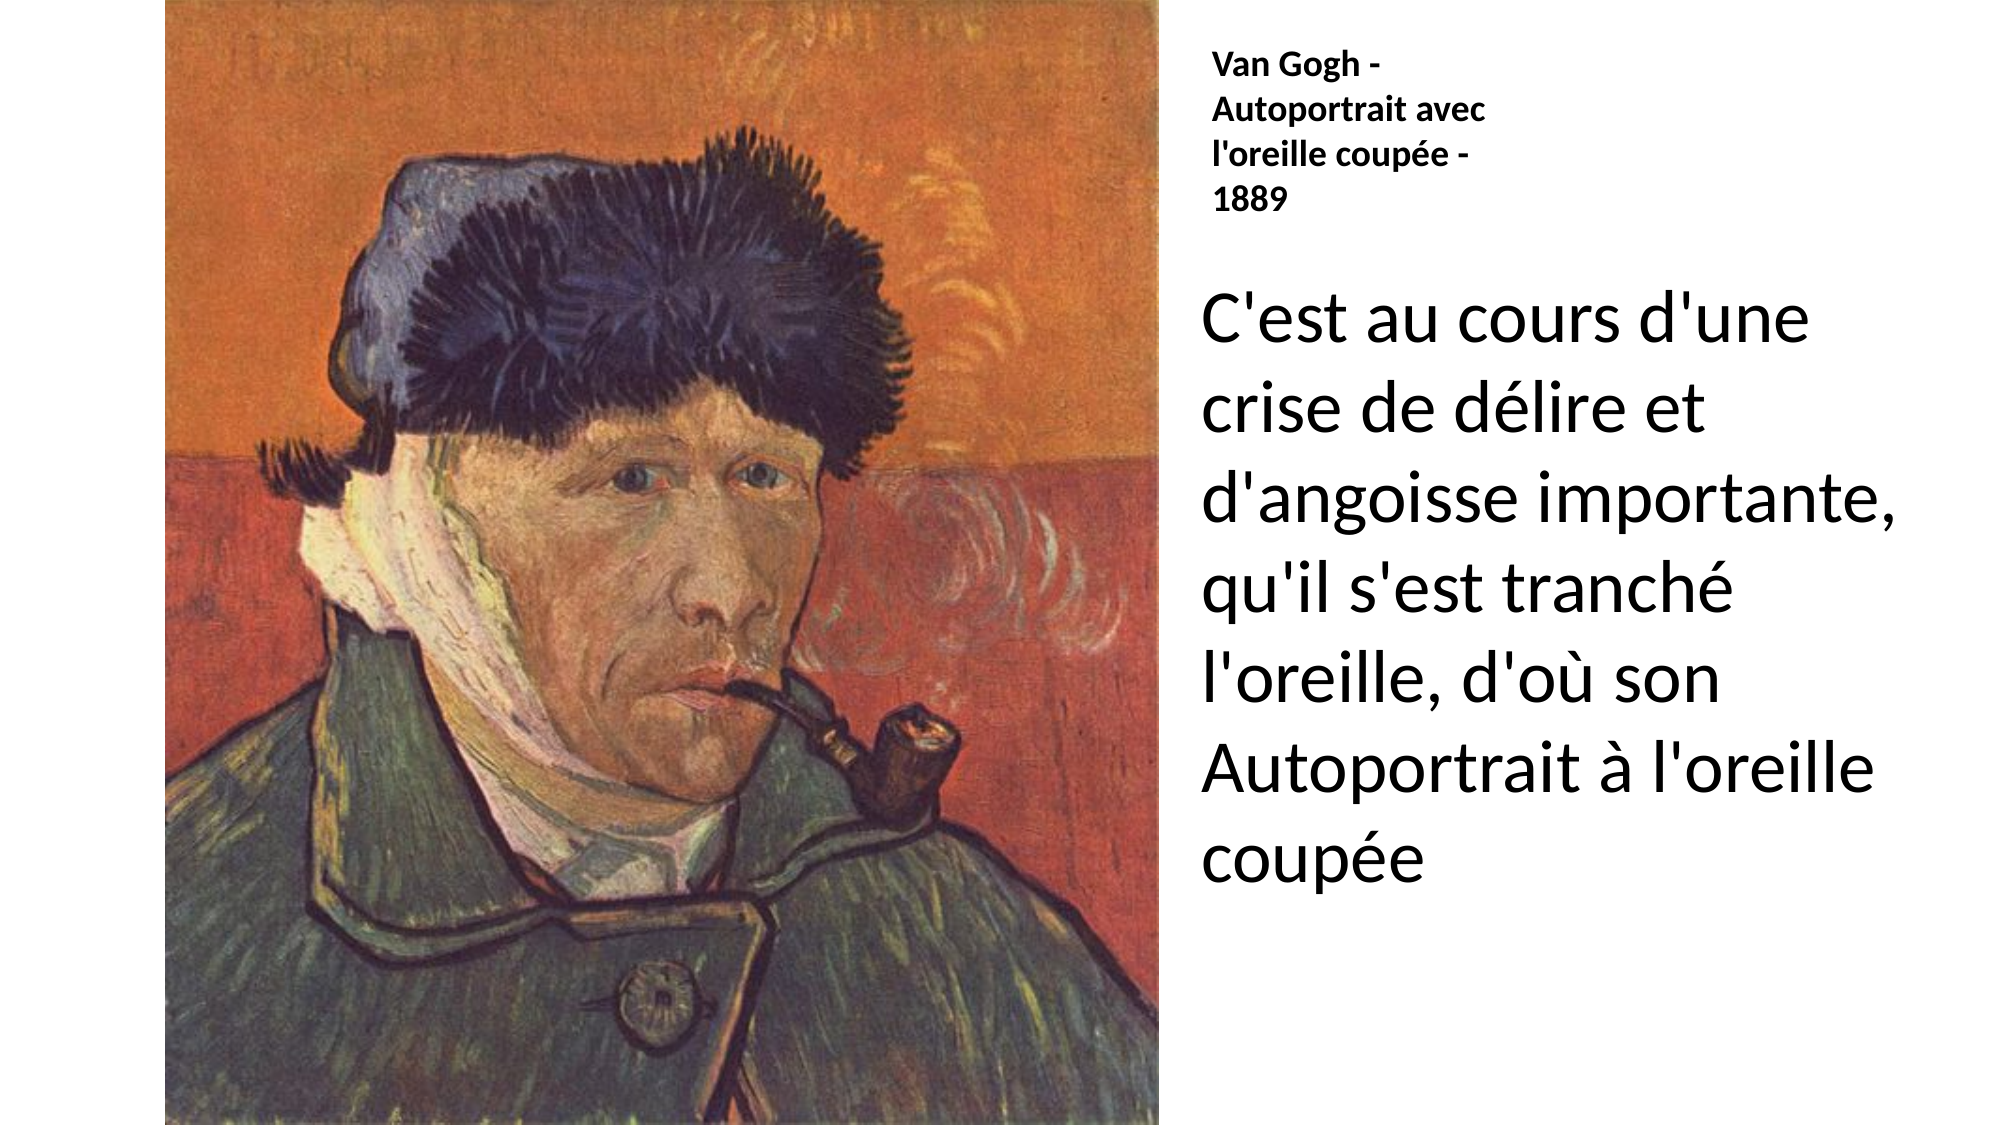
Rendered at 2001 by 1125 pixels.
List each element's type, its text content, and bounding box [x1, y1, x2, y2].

text_box C'est au cours d'une crise de délire et d'angoisse importante, qu'il s'est tranché l'oreille, d'où son Autoportrait à l'oreille coupée [1186, 260, 1960, 905]
picture [165, 0, 1159, 1125]
text_box Van Gogh - Autoportrait avec l'oreille coupée - 1889 [1197, 31, 1562, 260]
